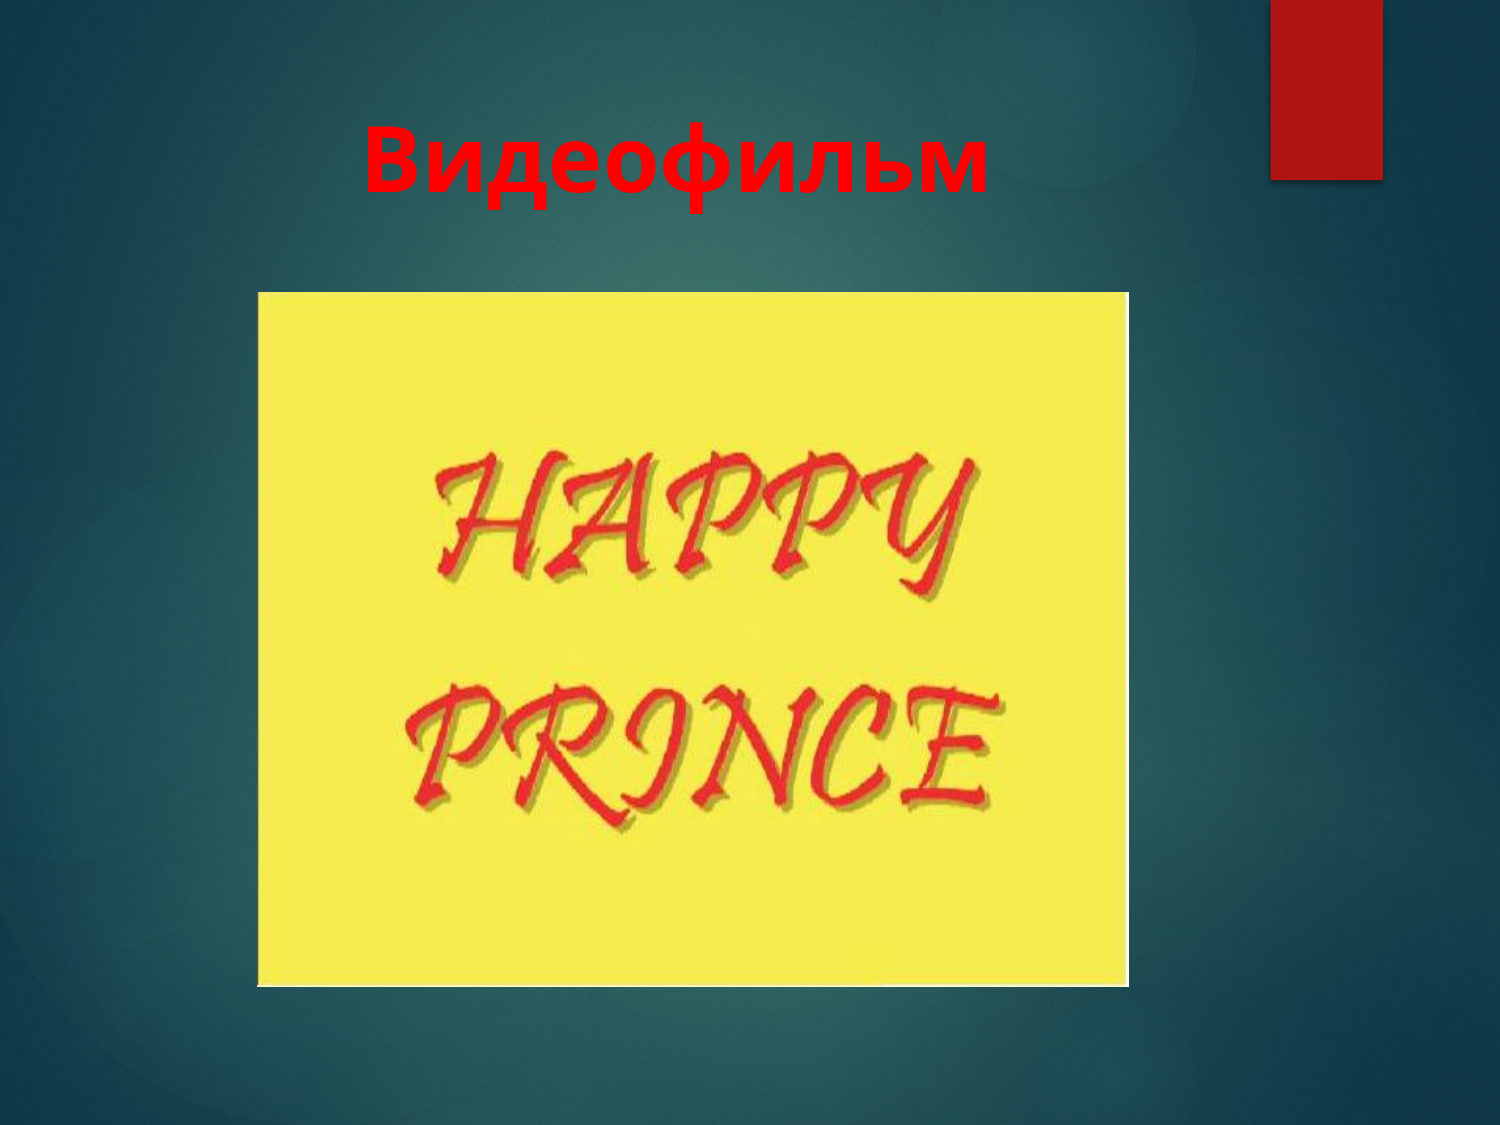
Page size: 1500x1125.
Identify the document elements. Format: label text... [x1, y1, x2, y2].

text_box Видеофильм [345, 93, 1009, 219]
picture [257, 292, 1129, 987]
